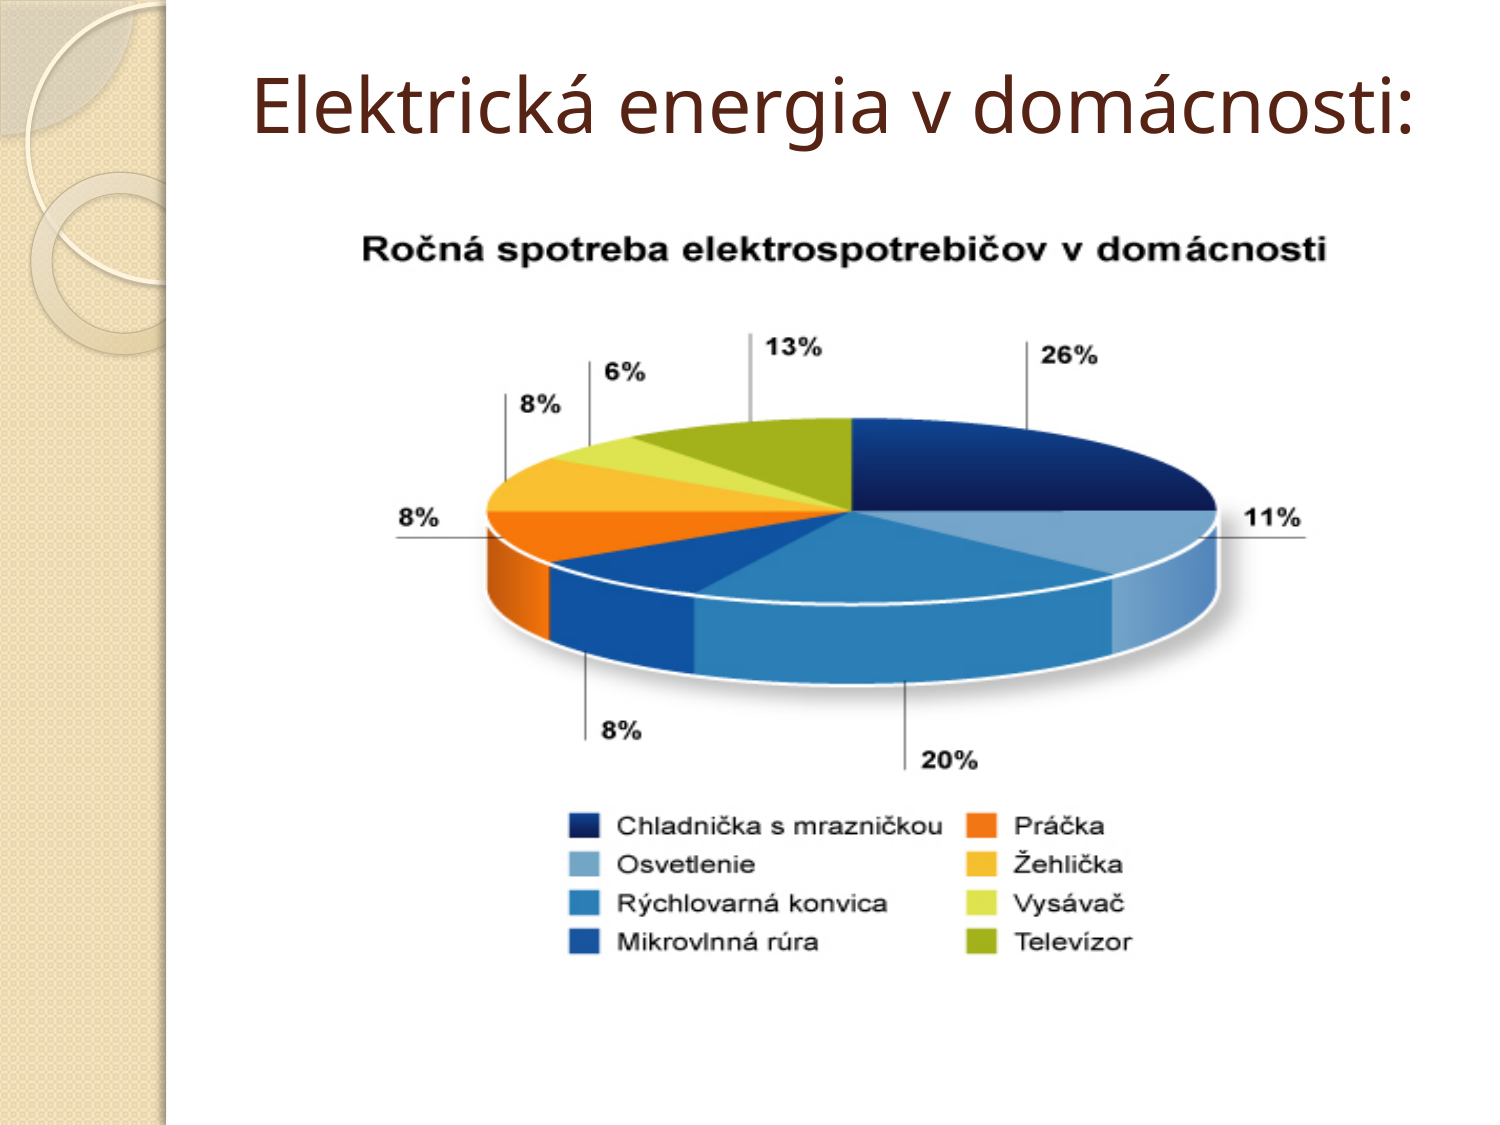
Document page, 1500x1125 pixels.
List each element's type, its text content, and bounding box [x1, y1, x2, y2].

picture [359, 231, 1329, 960]
title Elektrická energia v domácnosti: [235, 45, 1466, 161]
